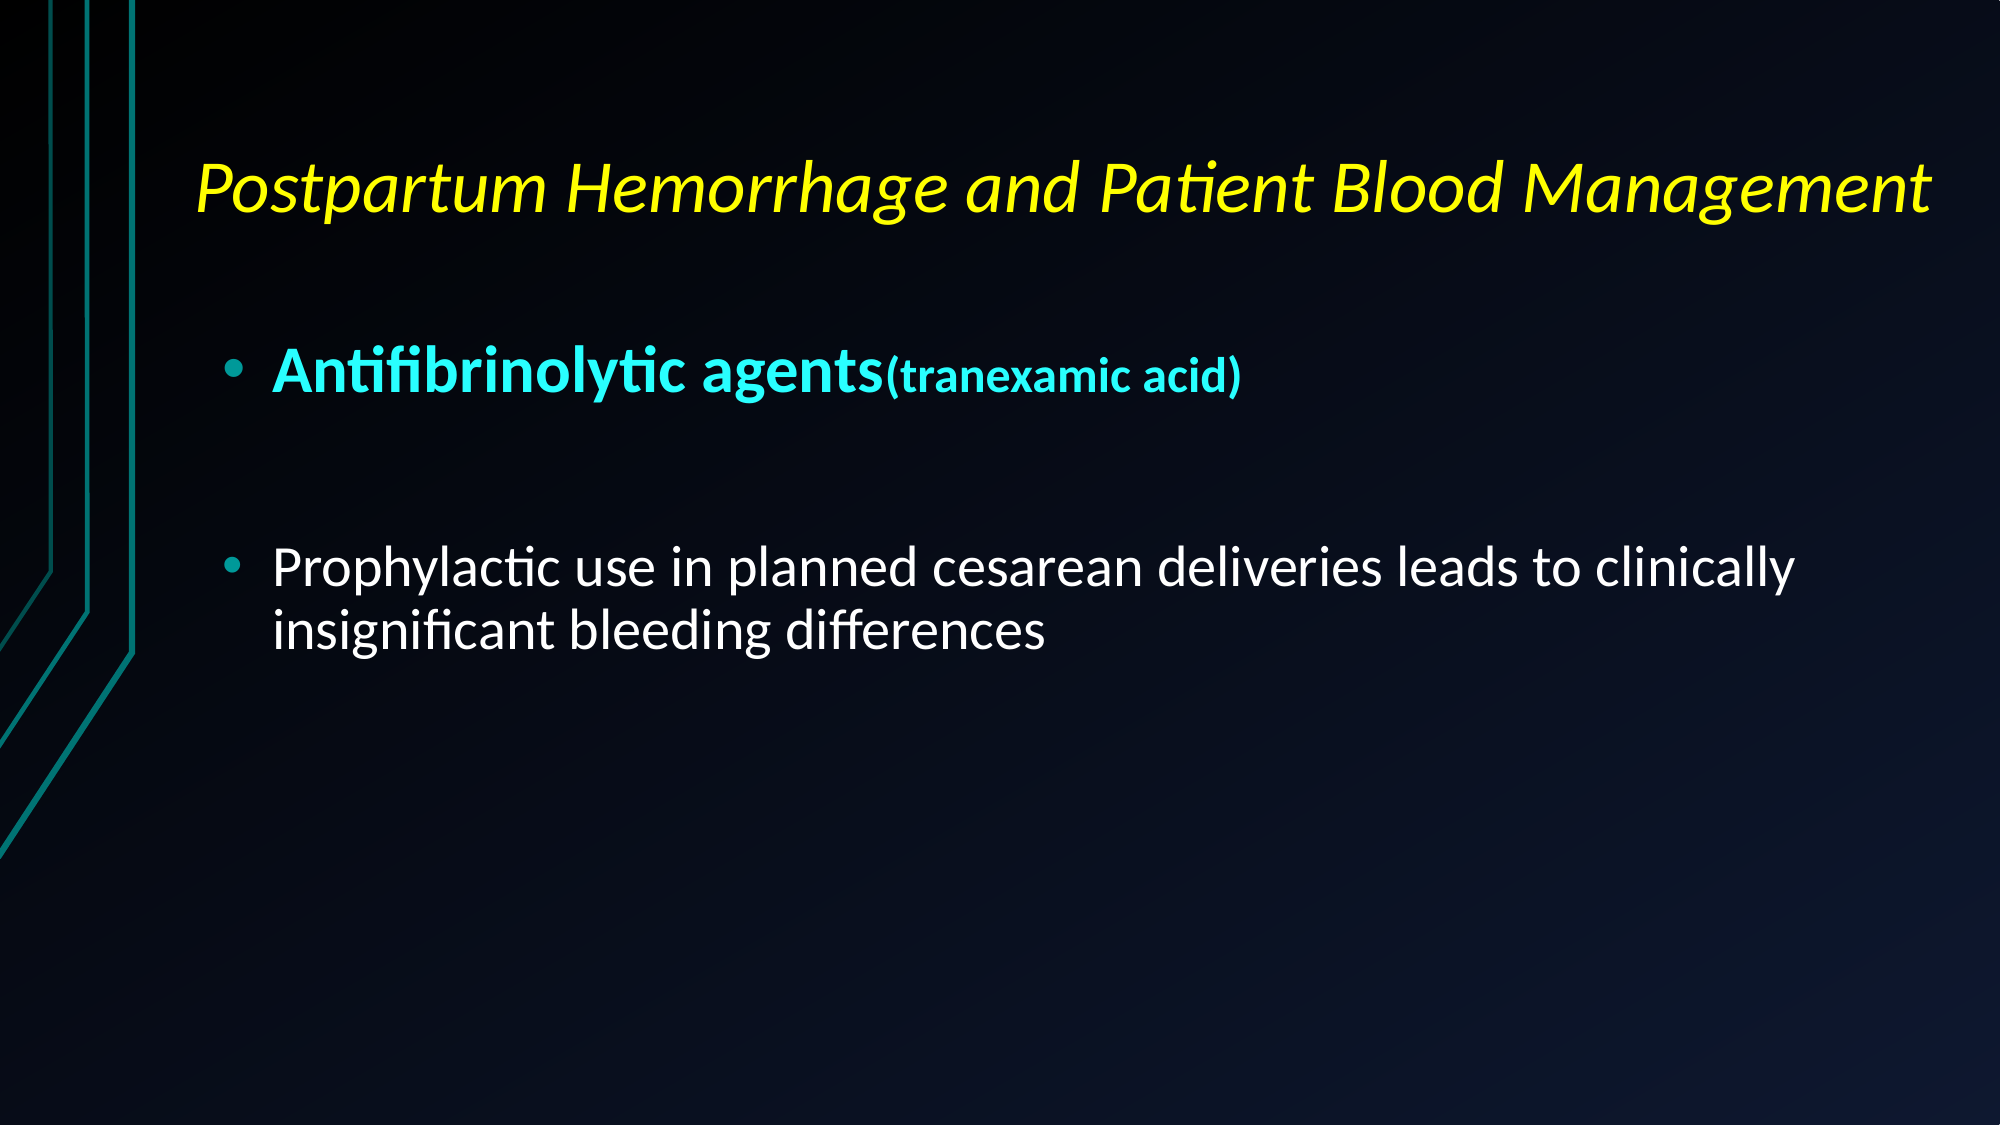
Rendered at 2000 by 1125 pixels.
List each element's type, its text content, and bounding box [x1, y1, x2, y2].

title Postpartum Hemorrhage and Patient Blood Management [174, 37, 1975, 239]
list Antifibrinolytic agents(tranexamic acid) Prophylactic use in planned cesarean deliveries leads to clinically insignificant bleeding differences [201, 324, 1902, 1057]
